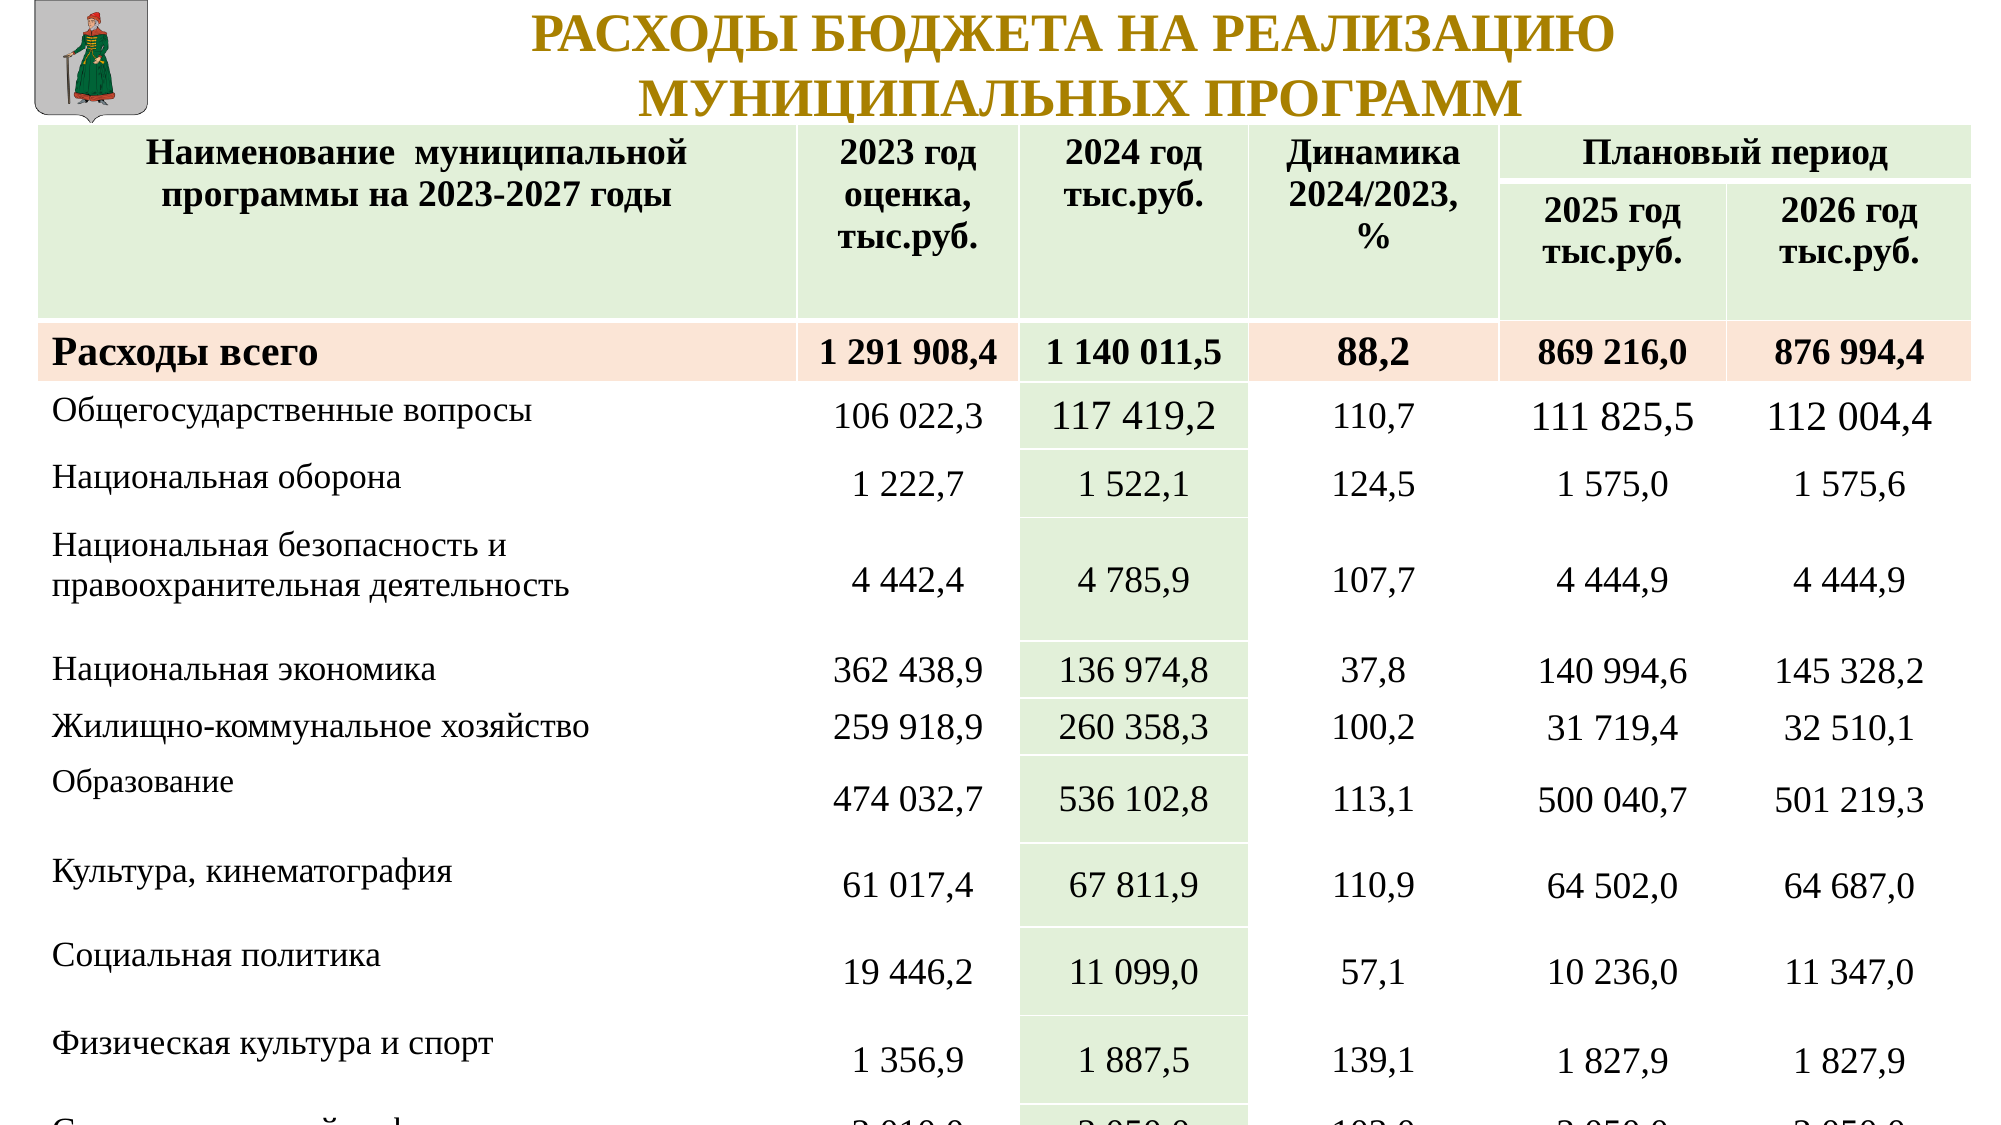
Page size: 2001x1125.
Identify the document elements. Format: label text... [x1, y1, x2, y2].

table_cell 37,8 [1249, 642, 1498, 697]
table_cell 1 575,0 [1500, 450, 1726, 517]
table_cell 260 358,3 [1020, 699, 1248, 754]
table_cell 2 050,0 [1727, 1105, 1971, 1125]
picture [34, 0, 148, 126]
table_cell 61 017,4 [798, 844, 1018, 926]
table_cell 2 010,0 [798, 1105, 1018, 1125]
table_cell 1 356,9 [798, 1016, 1018, 1103]
table_cell 64 502,0 [1500, 844, 1726, 926]
table_cell Образование [38, 756, 796, 842]
table_cell 113,1 [1249, 756, 1498, 842]
table_header Наименование муниципальной программы на 2023-2027 годы [38, 125, 796, 318]
table_cell Национальная оборона [38, 450, 796, 517]
table_cell 1 222,7 [798, 450, 1018, 517]
table_cell 88,2 [1249, 323, 1498, 381]
table_cell 4 444,9 [1500, 518, 1726, 640]
table_cell Национальная безопасность и правоохранительная деятельность [38, 518, 796, 640]
title РАСХОДЫ БЮДЖЕТА НА РЕАЛИЗАЦИЮ МУНИЦИПАЛЬНЫХ ПРОГРАММ [163, 0, 2000, 125]
table_cell 876 994,4 [1727, 321, 1971, 381]
table_cell 1 291 908,4 [798, 323, 1018, 381]
table_cell 474 032,7 [798, 756, 1018, 842]
table_cell 19 446,2 [798, 928, 1018, 1015]
table_cell 106 022,3 [798, 383, 1018, 448]
table_cell 1 575,6 [1727, 450, 1971, 517]
table_cell 31 719,4 [1500, 699, 1726, 754]
table_cell 10 236,0 [1500, 928, 1726, 1015]
table_cell 112 004,4 [1727, 383, 1971, 448]
table_cell 2 050,0 [1500, 1105, 1726, 1125]
table_header Плановый период [1500, 125, 1971, 178]
table_cell Национальная экономика [38, 642, 796, 697]
table_cell Социальная политика [38, 928, 796, 1015]
table_cell 362 438,9 [798, 642, 1018, 697]
table_cell 110,9 [1249, 844, 1498, 926]
table_cell 1 522,1 [1020, 450, 1248, 517]
table_cell 139,1 [1249, 1016, 1498, 1103]
table_cell 1 827,9 [1727, 1016, 1971, 1103]
table_cell 140 994,6 [1500, 642, 1726, 697]
table_header Динамика 2024/2023, % [1249, 125, 1498, 318]
table_header 2024 год тыс.руб. [1020, 125, 1248, 318]
table_cell 32 510,1 [1727, 699, 1971, 754]
table_cell 2 050,0 [1020, 1105, 1248, 1125]
table_cell Жилищно-коммунальное хозяйство [38, 699, 796, 754]
table_cell 4 785,9 [1020, 518, 1248, 640]
table_cell Средства массовой информации [38, 1105, 796, 1125]
table_cell 67 811,9 [1020, 844, 1248, 926]
table_cell 57,1 [1249, 928, 1498, 1015]
table_cell 11 099,0 [1020, 928, 1248, 1015]
table_cell 4 444,9 [1727, 518, 1971, 640]
table_cell 259 918,9 [798, 699, 1018, 754]
table_cell Расходы всего [38, 323, 796, 381]
table_cell 145 328,2 [1727, 642, 1971, 697]
table_cell 111 825,5 [1500, 383, 1726, 448]
table_cell 102,0 [1249, 1105, 1498, 1125]
table_cell 536 102,8 [1020, 756, 1248, 842]
table_cell 1 140 011,5 [1020, 323, 1248, 381]
table_cell Физическая культура и спорт [38, 1016, 796, 1103]
table_cell 100,2 [1249, 699, 1498, 754]
table_cell 110,7 [1249, 383, 1498, 448]
table_cell 2025 год тыс.руб. [1500, 184, 1726, 320]
table_cell 124,5 [1249, 450, 1498, 517]
table_cell 117 419,2 [1020, 383, 1248, 448]
table_cell 107,7 [1249, 518, 1498, 640]
table_cell 1 827,9 [1500, 1016, 1726, 1103]
table_cell 501 219,3 [1727, 756, 1971, 842]
table_cell 2026 год тыс.руб. [1727, 184, 1971, 320]
table_cell Общегосударственные вопросы [38, 383, 796, 448]
table_cell 136 974,8 [1020, 642, 1248, 697]
table_cell 4 442,4 [798, 518, 1018, 640]
table_cell Культура, кинематография [38, 844, 796, 926]
table_cell 64 687,0 [1727, 844, 1971, 926]
table_cell 500 040,7 [1500, 756, 1726, 842]
table_cell 11 347,0 [1727, 928, 1971, 1015]
table_header 2023 год оценка, тыс.руб. [798, 125, 1018, 318]
table_cell 869 216,0 [1500, 321, 1726, 381]
table_cell 1 887,5 [1020, 1016, 1248, 1103]
